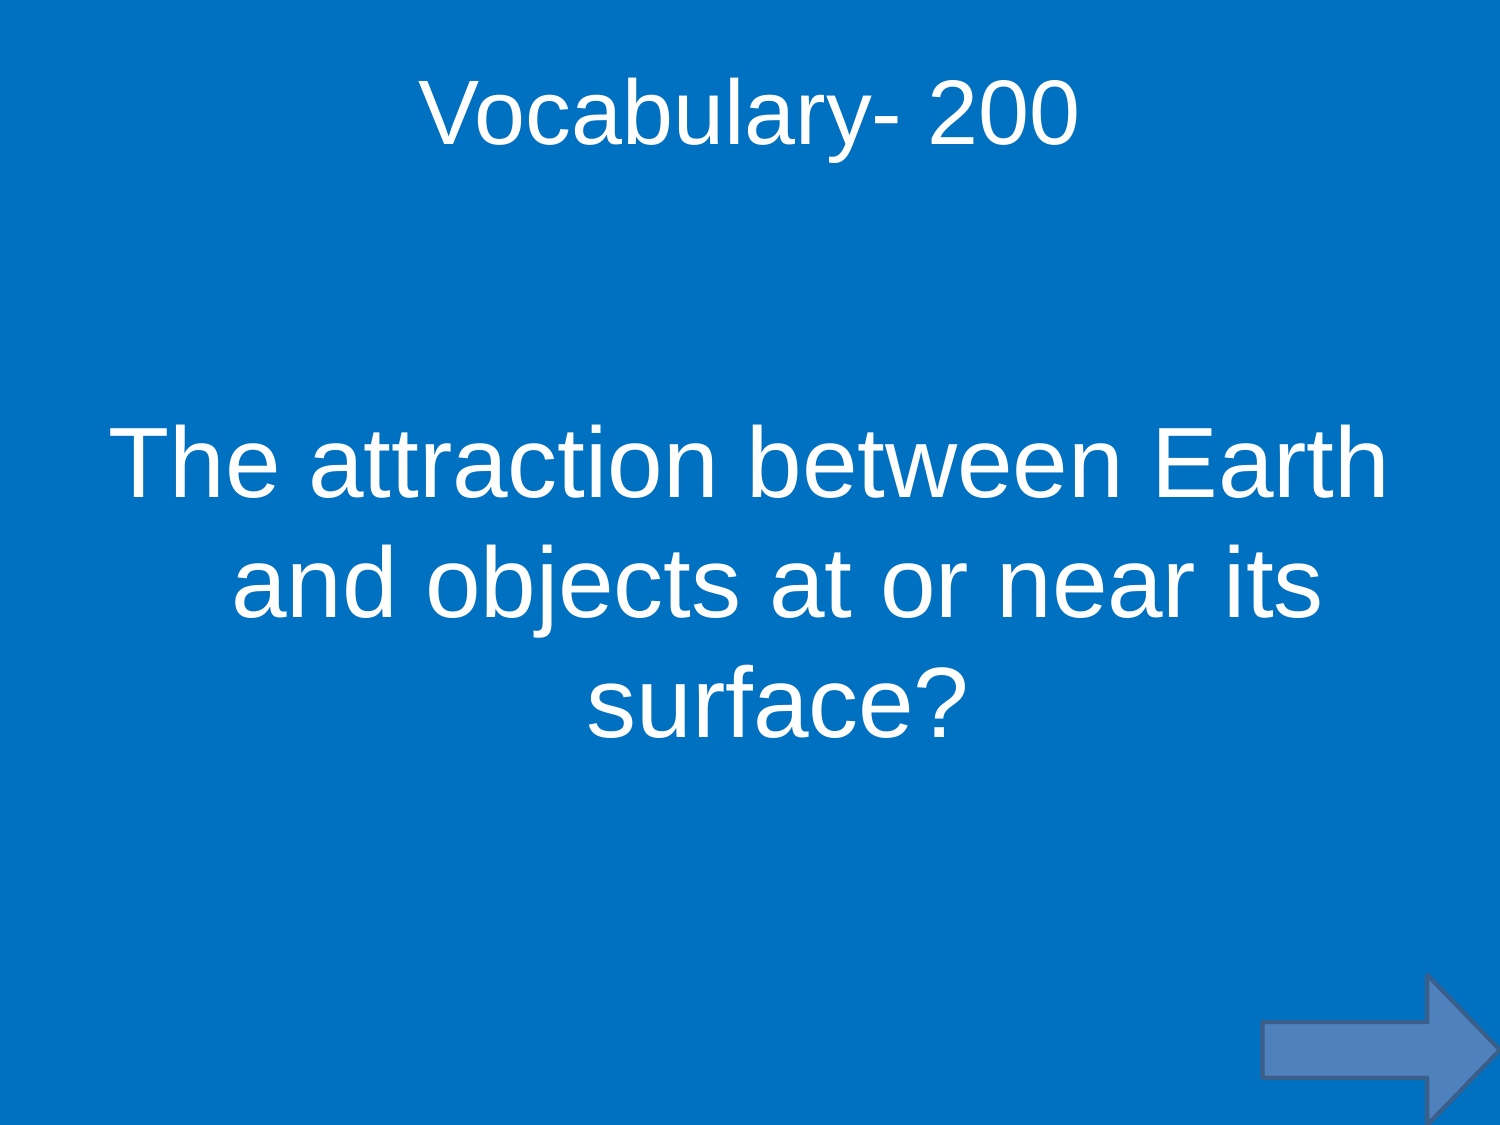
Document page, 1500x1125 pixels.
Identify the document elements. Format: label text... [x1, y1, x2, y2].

text_box [1260, 972, 1500, 1125]
text_box Vocabulary- 200 [74, 45, 1425, 233]
text_box The attraction between Earth and objects at or near its surface? [74, 249, 1425, 1088]
